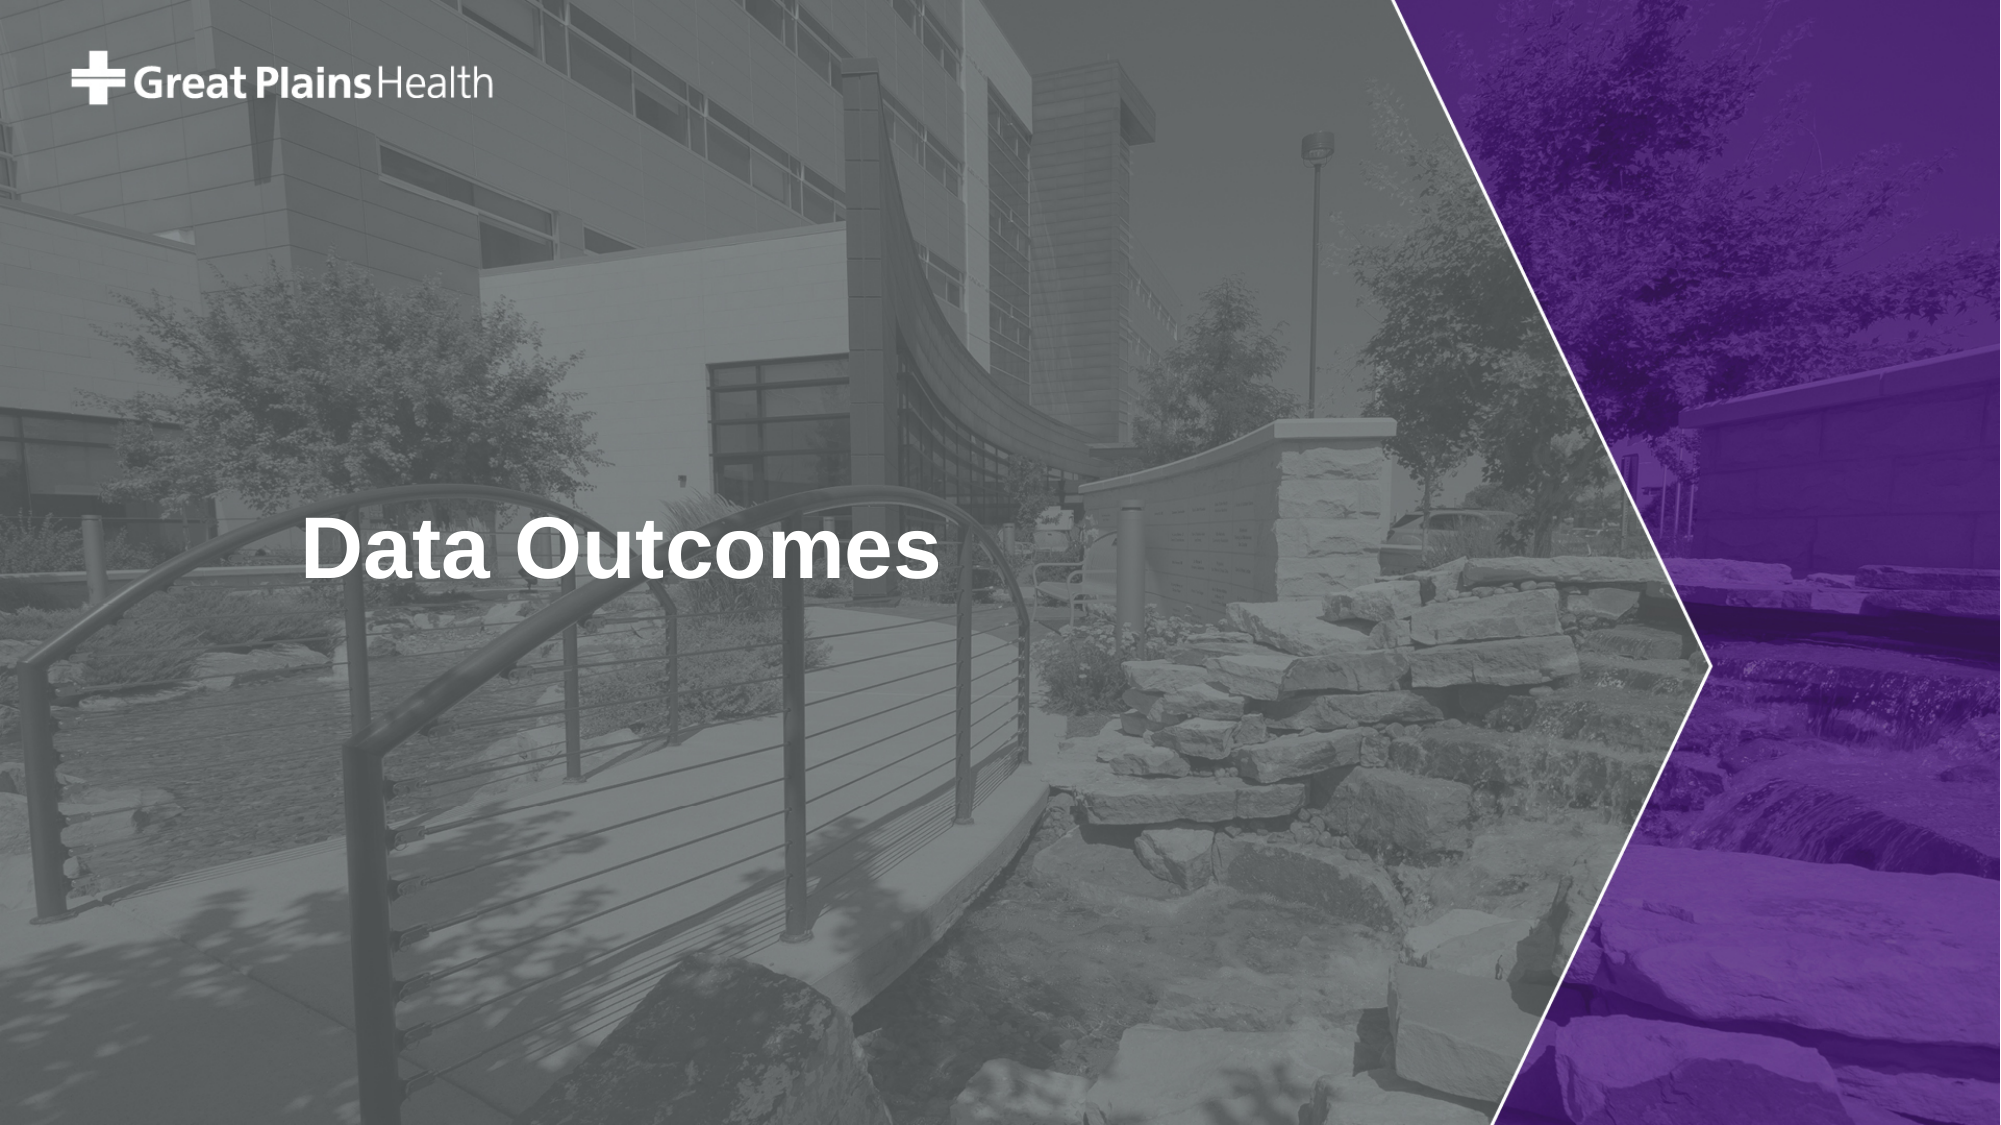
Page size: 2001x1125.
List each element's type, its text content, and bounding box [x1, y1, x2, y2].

picture [0, 0, 2000, 1125]
title Data Outcomes [285, 495, 1645, 663]
